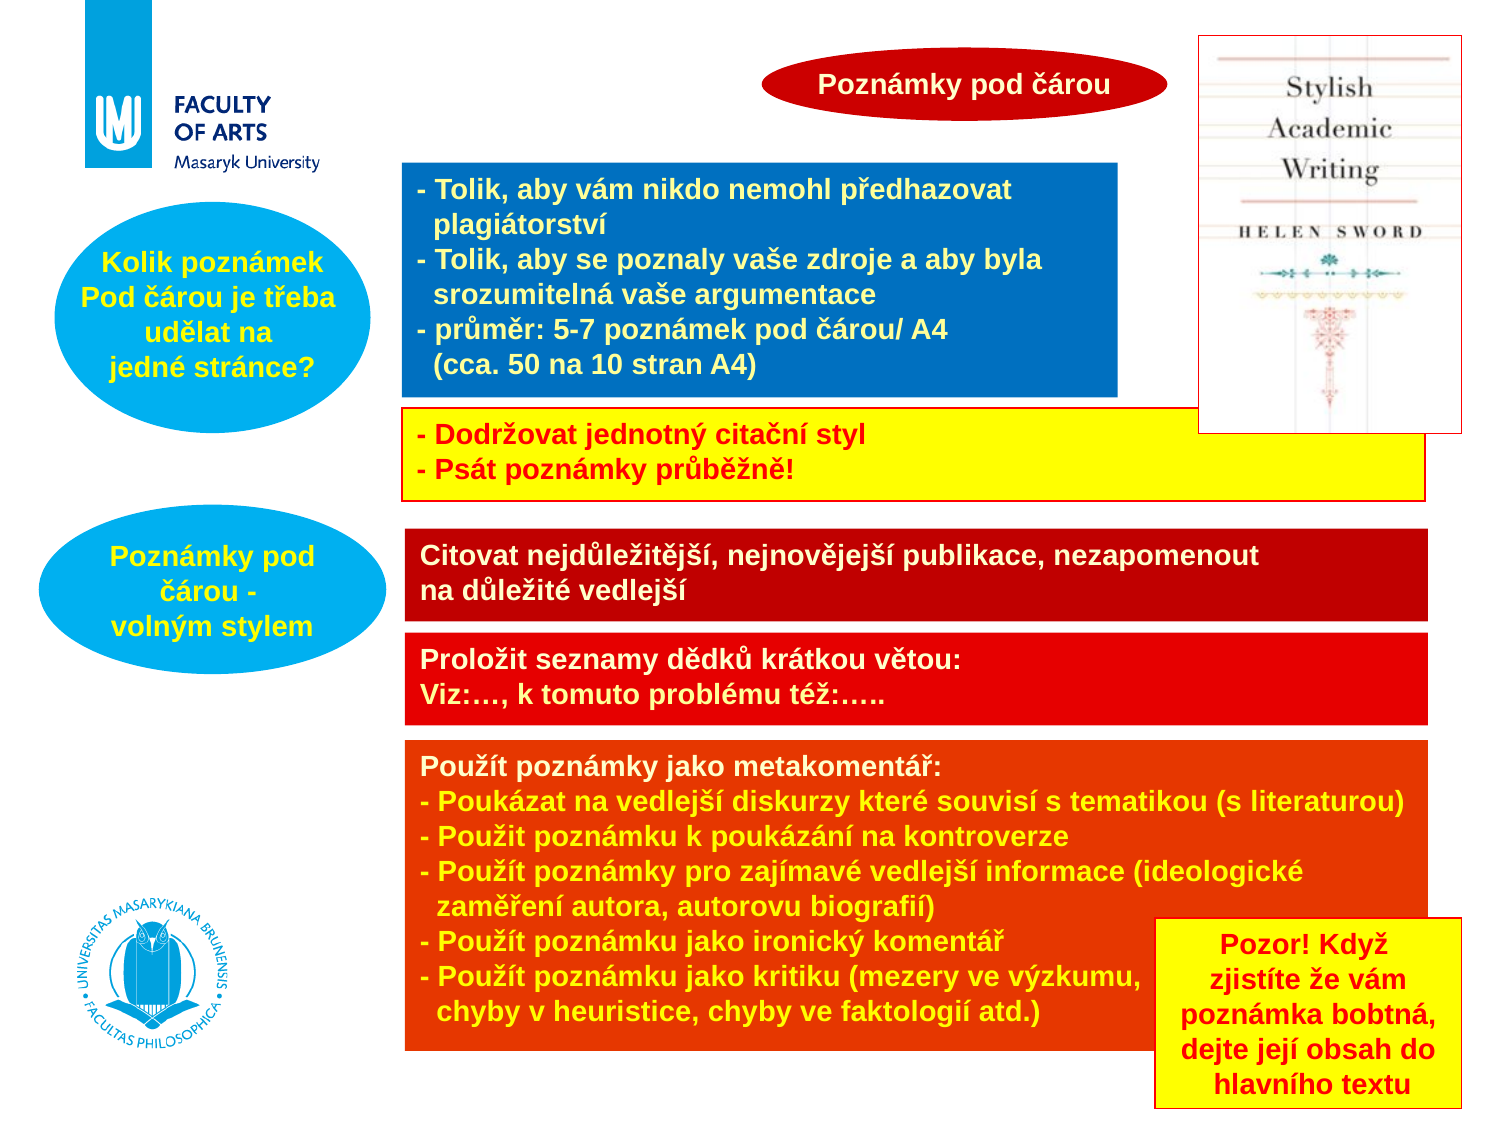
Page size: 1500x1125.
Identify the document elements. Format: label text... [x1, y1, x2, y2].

text_box Poznámky pod čárou [761, 47, 1168, 121]
text_box Citovat nejdůležitější, nejnovějejší publikace, nezapomenout na důležité vedlejší [404, 528, 1428, 622]
picture [97, 96, 140, 150]
text_box Proložit seznamy dědků krátkou větou: Viz:…, k tomuto problému též:….. [404, 632, 1428, 726]
text_box Poznámky pod čárou - volným stylem [38, 504, 387, 675]
text_box Použít poznámky jako metakomentář: - Poukázat na vedlejší diskurzy které souvisí s tematikou (s literaturou) - Použit poznámku k poukázání na kontroverze - Použít poznámky pro zajímavé vedlejší informace (ideologické zaměření autora, autorovu biografií) - Použít poznámku jako ironický komentář - Použít poznámku jako kritiku (mezery ve výzkumu, chyby v heuristice, chyby ve faktologií atd.) [404, 740, 1428, 1051]
text_box - Tolik, aby vám nikdo nemohl předhazovat plagiátorství - Tolik, aby se poznaly vaše zdroje a aby byla srozumitelná vaše argumentace - průměr: 5-7 poznámek pod čárou/ A4 (cca. 50 na 10 stran A4) [401, 162, 1118, 398]
text_box Pozor! Když zjistíte že vám poznámka bobtná, dejte její obsah do hlavního textu [1155, 918, 1462, 1109]
text_box Kolik poznámek Pod čárou je třeba udělat na jedné stránce? [54, 201, 371, 434]
picture [0, 0, 1500, 1125]
text_box - Dodržovat jednotný citační styl - Psát poznámky průběžně! [401, 408, 1425, 501]
